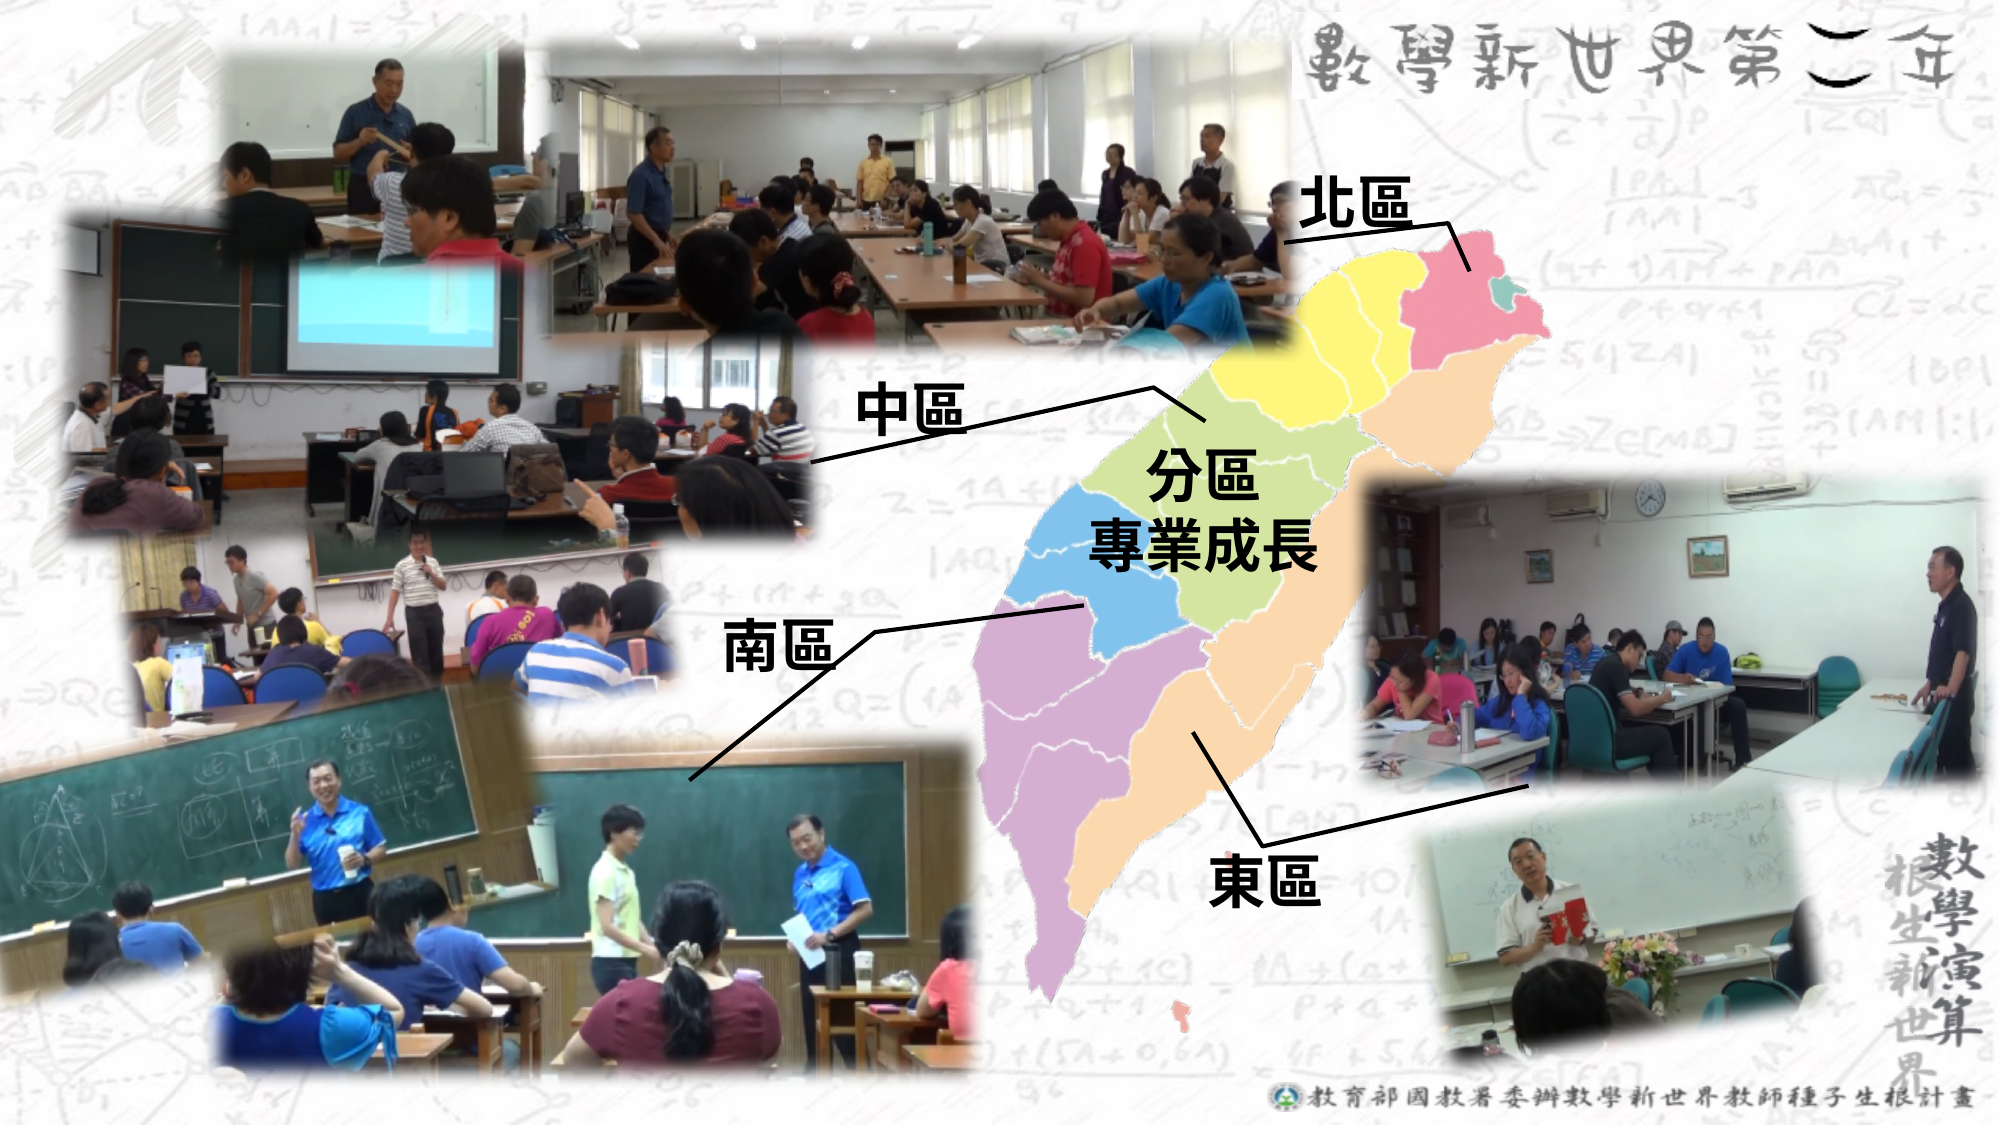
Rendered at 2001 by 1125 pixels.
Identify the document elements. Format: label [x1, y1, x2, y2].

text_box [0, 601, 1085, 1089]
picture [0, 0, 2001, 1125]
text_box [201, 26, 1470, 363]
text_box [49, 194, 1206, 737]
text_box [1192, 461, 2000, 1055]
